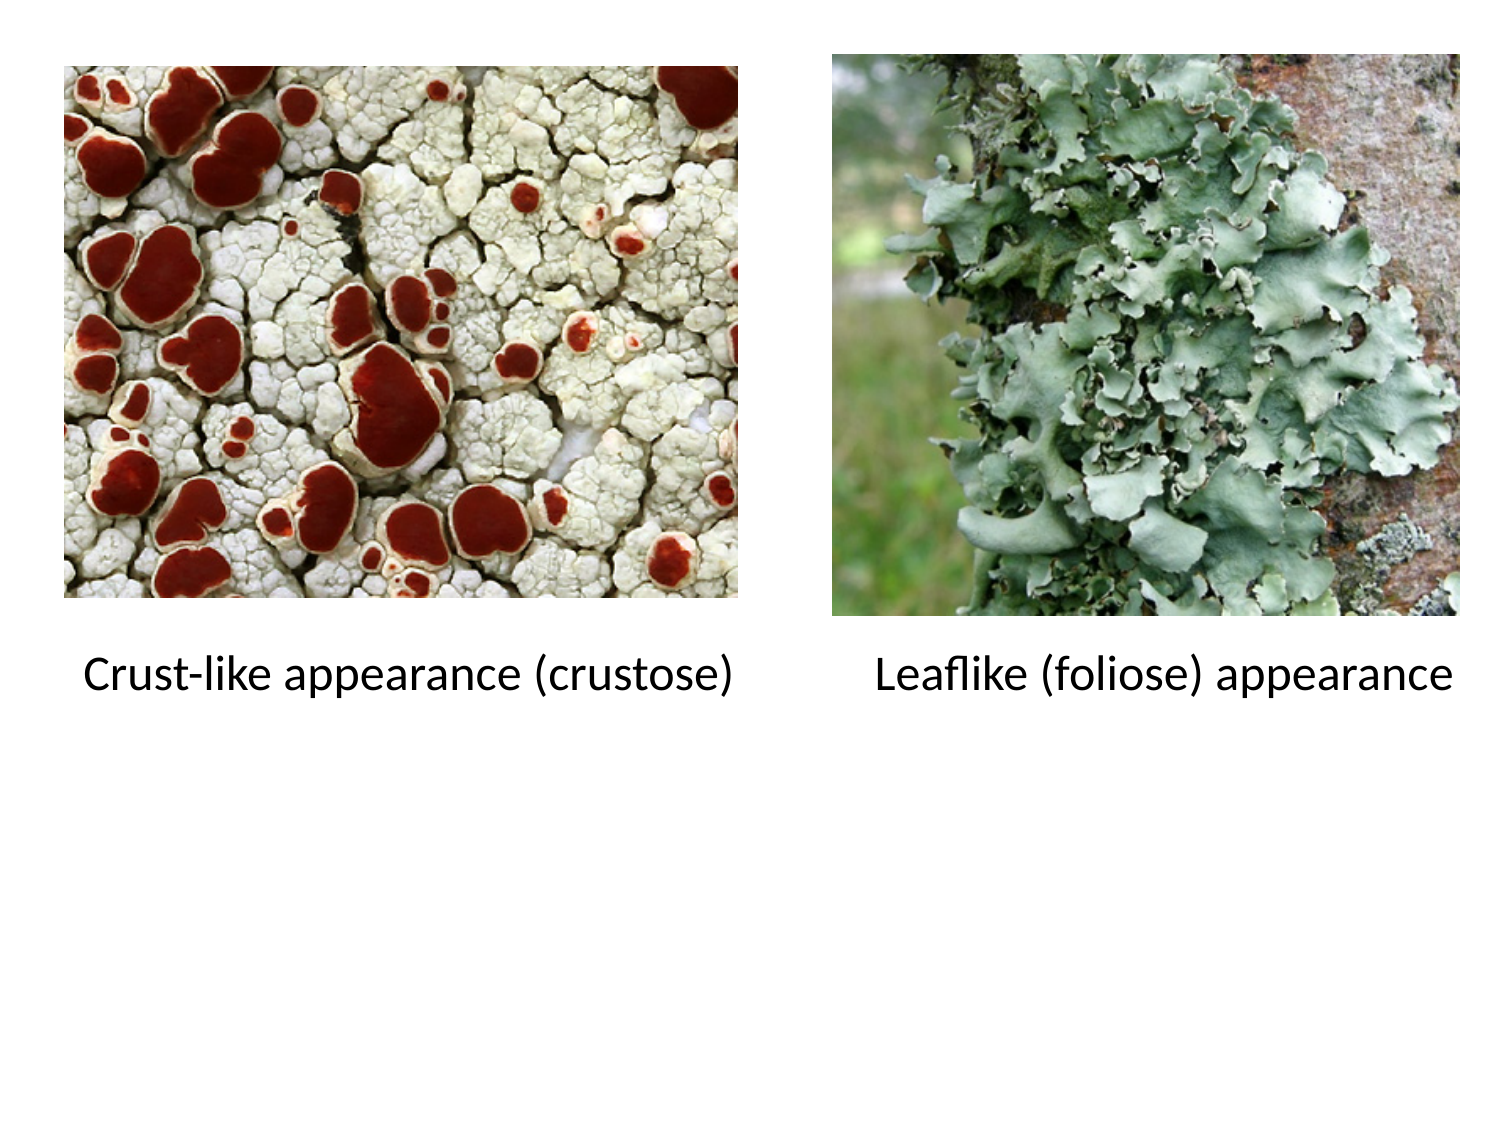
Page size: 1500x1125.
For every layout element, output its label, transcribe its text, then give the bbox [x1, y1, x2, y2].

picture [832, 54, 1460, 616]
picture [64, 66, 738, 599]
text_box Crust-like appearance (crustose) [68, 633, 750, 709]
text_box Leaflike (foliose) appearance [859, 633, 1469, 709]
